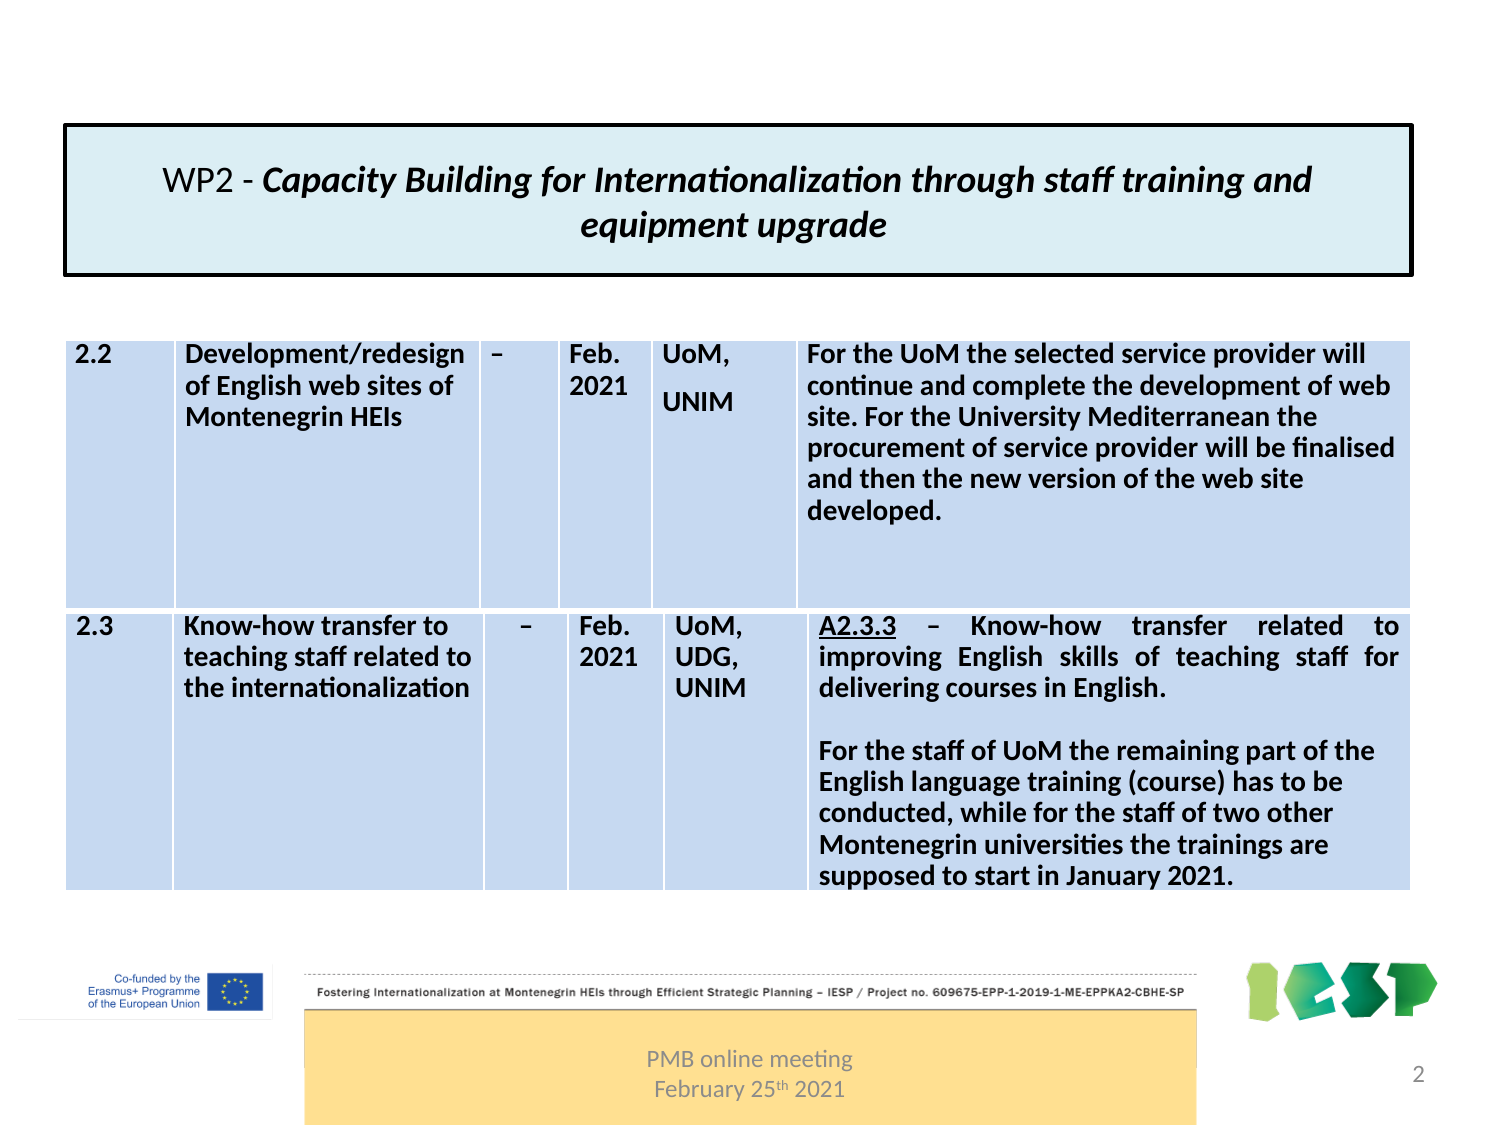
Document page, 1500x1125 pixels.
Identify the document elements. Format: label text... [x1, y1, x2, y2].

table_header Know-how transfer to teaching staff related to the internationalization [174, 614, 483, 890]
table_header UoM, UDG, UNIM [665, 614, 807, 890]
table_header – [485, 614, 567, 890]
table_header – [481, 341, 558, 608]
slide_number 2 [1198, 1042, 1425, 1103]
table_header UoM, UNIM [653, 341, 796, 608]
table_header 2.2 [66, 341, 174, 608]
table_header Feb. 2021 [560, 341, 651, 608]
table_header Feb. 2021 [569, 614, 663, 890]
table_header Development/redesign of English web sites of Montenegrin HEIs [176, 341, 479, 608]
picture [0, 0, 1500, 1125]
text_box WP2 - Capacity Building for Internationalization through staff training and equipment upgrade [63, 123, 1414, 277]
table_header For the UoM the selected service provider will continue and complete the development of web site. For the University Mediterranean the procurement of service provider will be finalised and then the new version of the web site developed. [798, 341, 1410, 608]
table_header A2.3.3 – Know-how transfer related to improving English skills of teaching staff for delivering courses in English. For the staff of UoM the remaining part of the English language training (course) has to be conducted, while for the staff of two other Montenegrin universities the trainings are supposed to start in January 2021. [809, 614, 1410, 890]
table_header 2.3 [66, 614, 172, 890]
footer PMB online meeting February 25th 2021 [312, 1042, 1187, 1103]
